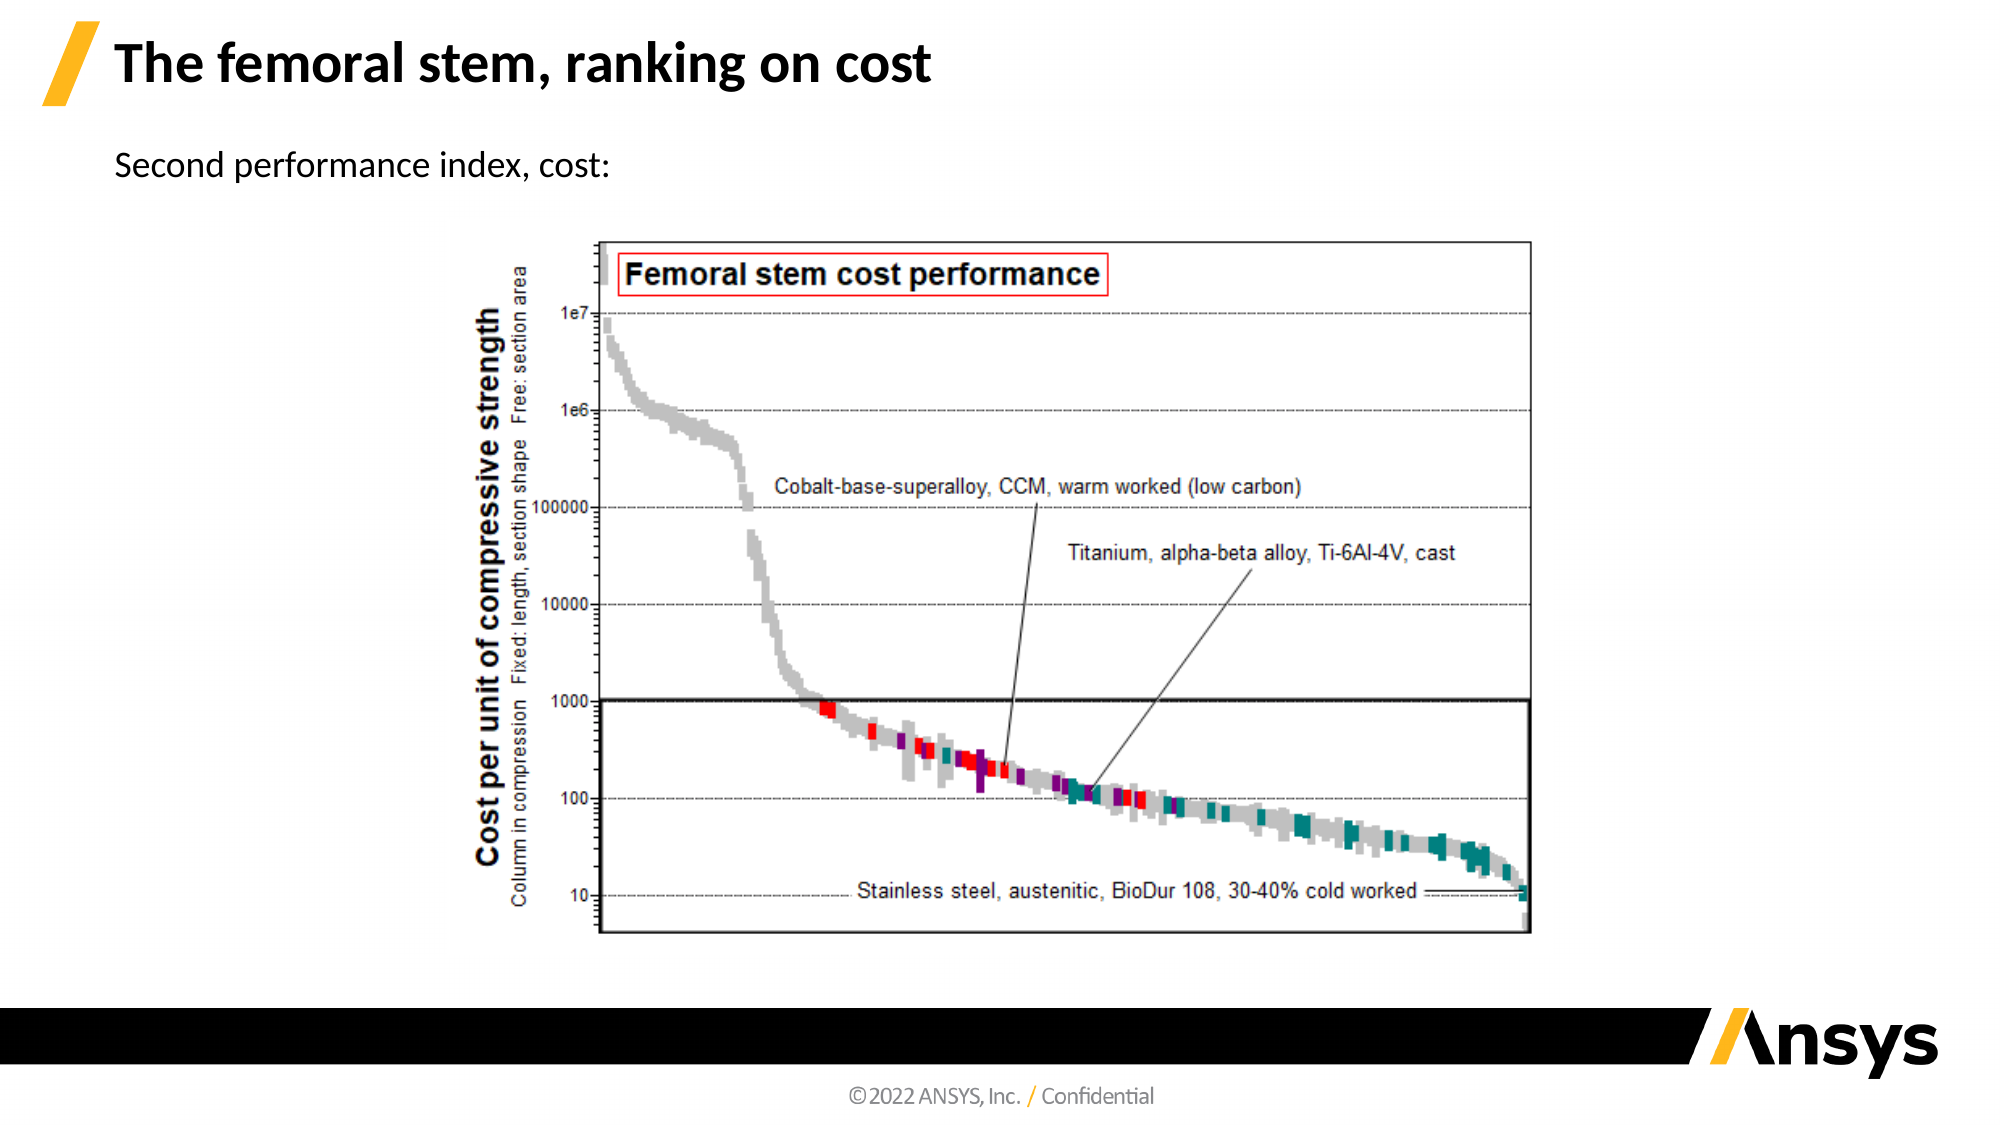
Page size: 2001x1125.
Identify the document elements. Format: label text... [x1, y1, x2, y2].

text_box Second performance index, cost: [99, 132, 699, 193]
picture [0, 0, 2000, 1125]
title The femoral stem, ranking on cost [99, 24, 1900, 164]
